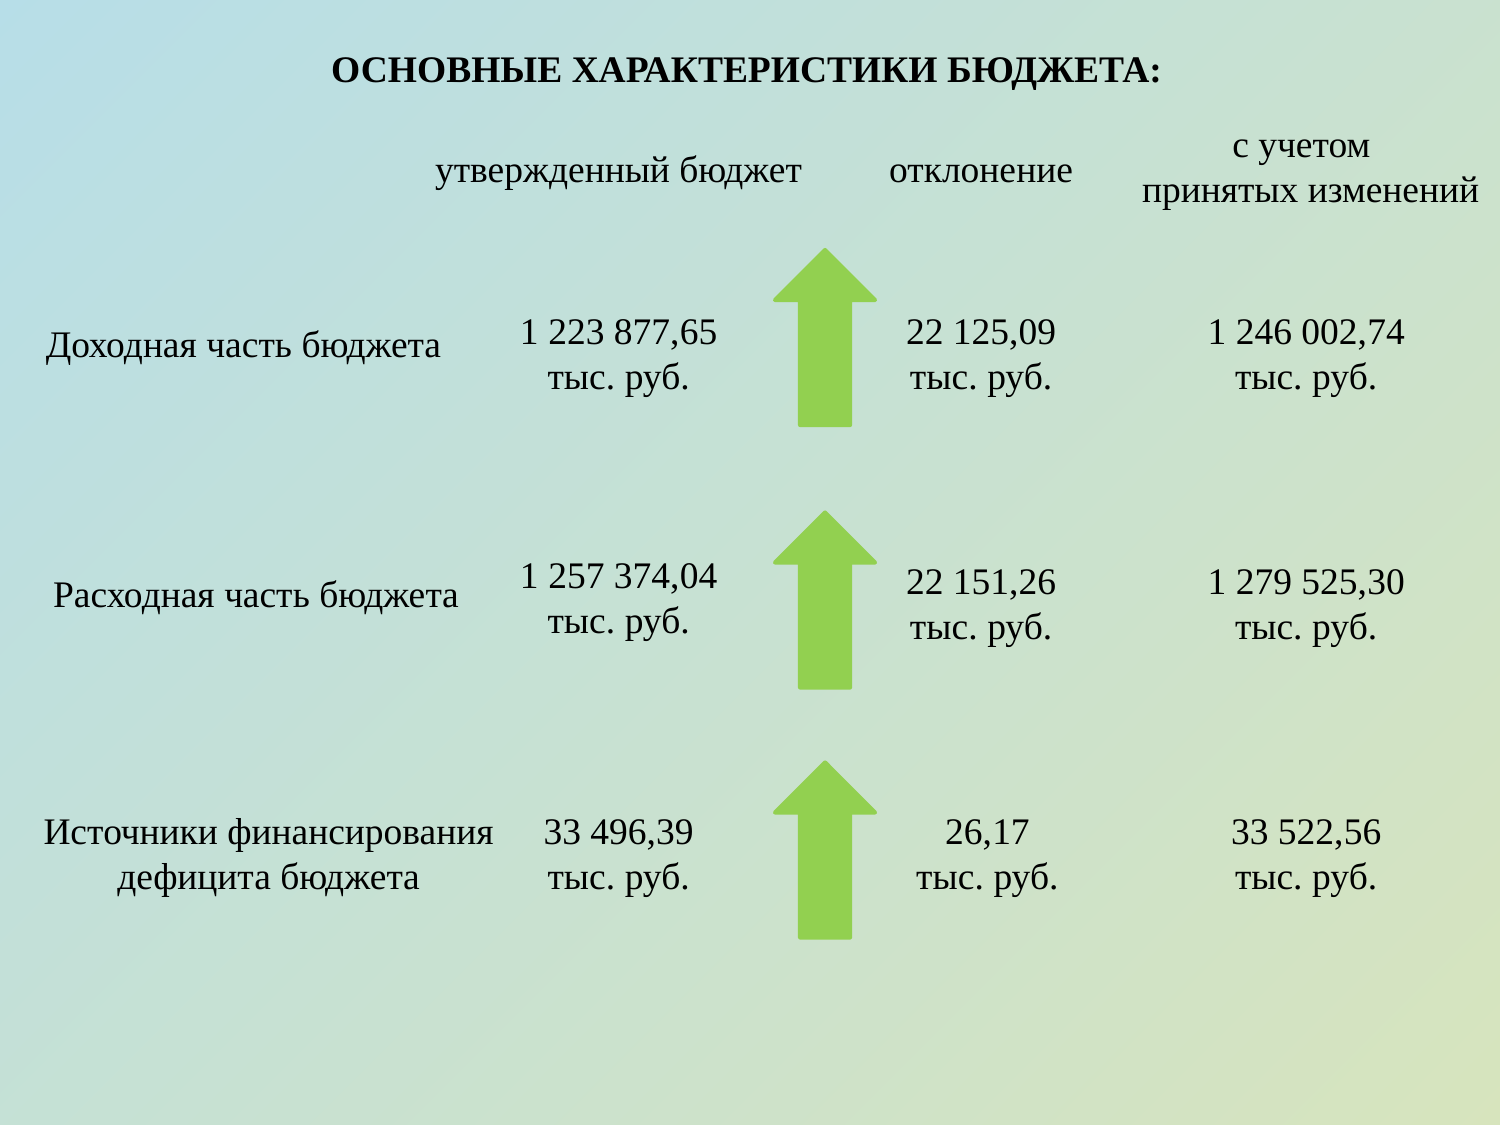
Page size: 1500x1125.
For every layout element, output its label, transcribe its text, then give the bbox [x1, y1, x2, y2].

text_box утвержденный бюджет [412, 137, 825, 198]
text_box Расходная часть бюджета [37, 562, 475, 623]
text_box Доходная часть бюджета [24, 312, 463, 373]
text_box 33 496,39 тыс. руб. [499, 799, 738, 905]
text_box Источники финансирования дефицита бюджета [24, 799, 499, 905]
text_box 33 522,56 тыс. руб. [1187, 799, 1425, 905]
text_box отклонение [862, 137, 1100, 198]
text_box 22 151,26 тыс. руб. [887, 549, 1075, 655]
text_box [773, 247, 877, 428]
text_box 1 279 525,30 тыс. руб. [1187, 549, 1425, 655]
text_box с учетом принятых изменений [1112, 112, 1500, 218]
text_box 26,17 тыс. руб. [887, 799, 1088, 905]
text_box 1 223 877,65 тыс. руб. [499, 299, 738, 405]
text_box 1 246 002,74 тыс. руб. [1162, 299, 1450, 405]
text_box [773, 510, 877, 690]
text_box [773, 760, 877, 940]
text_box ОСНОВНЫЕ ХАРАКТЕРИСТИКИ БЮДЖЕТА: [316, 37, 1178, 98]
text_box 1 257 374,04 тыс. руб. [499, 543, 738, 649]
text_box 22 125,09 тыс. руб. [887, 299, 1075, 405]
